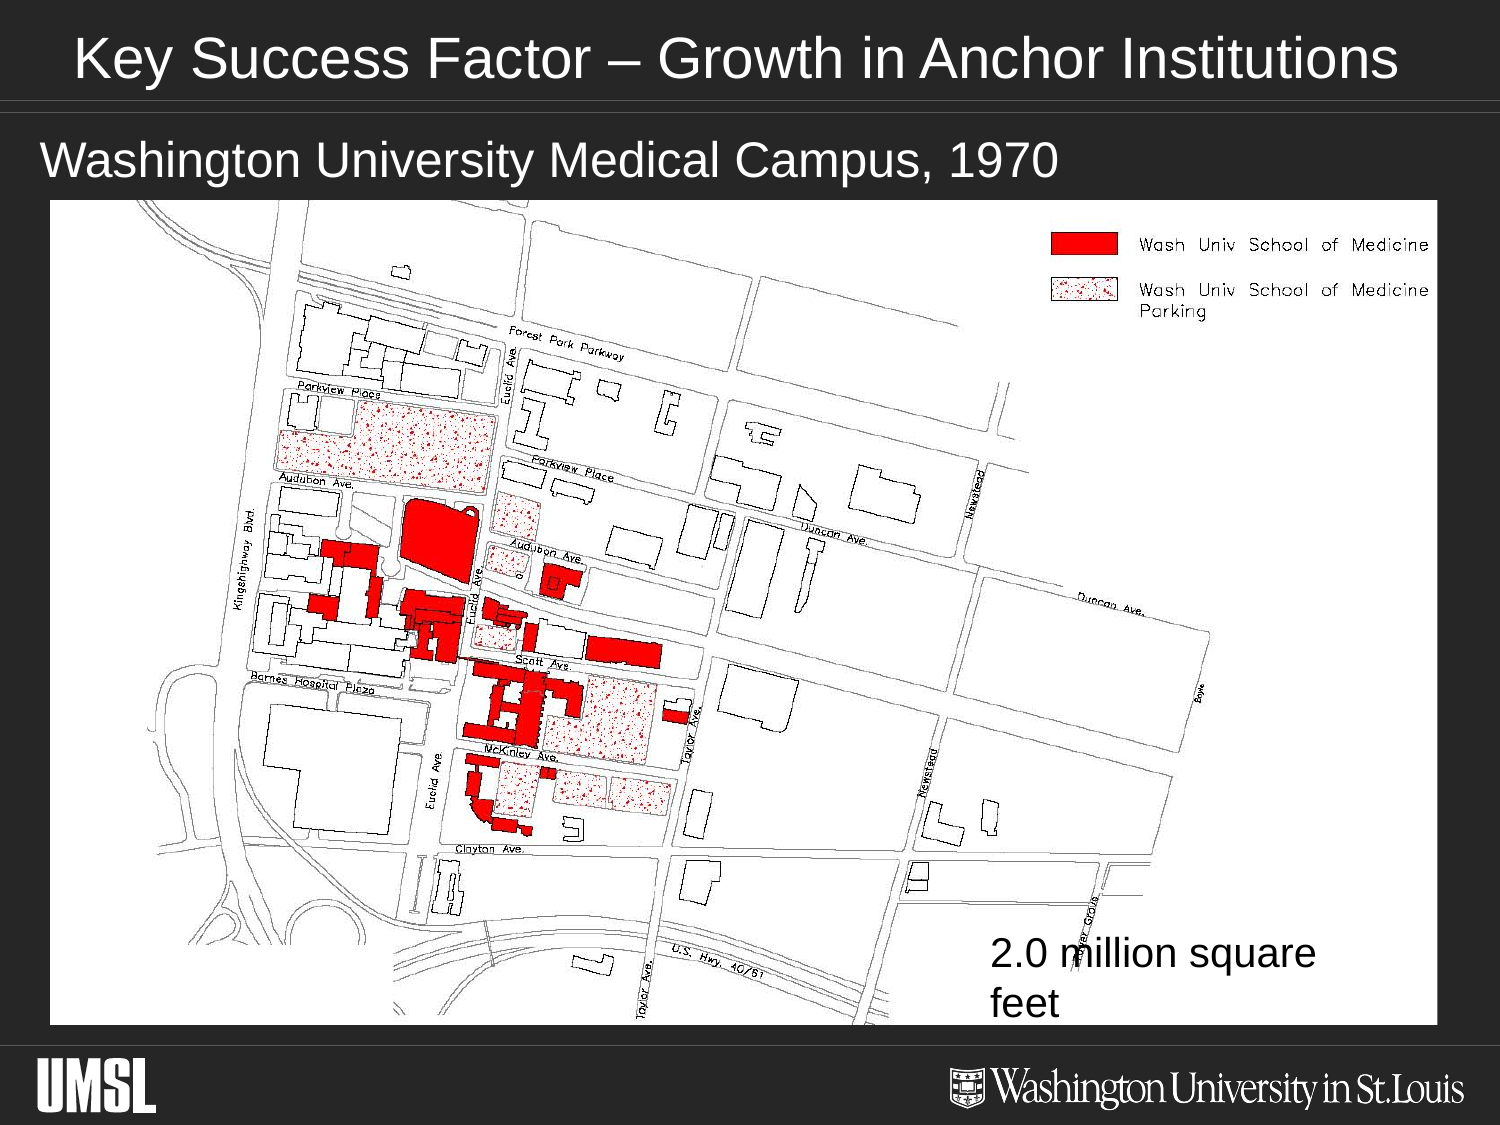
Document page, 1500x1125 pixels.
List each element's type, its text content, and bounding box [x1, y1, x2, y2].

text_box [49, 199, 1438, 1026]
text_box Washington University Medical Campus, 1970 [24, 120, 1138, 196]
title Key Success Factor – Growth in Anchor Institutions [12, 12, 1463, 113]
picture [950, 1067, 1465, 1111]
